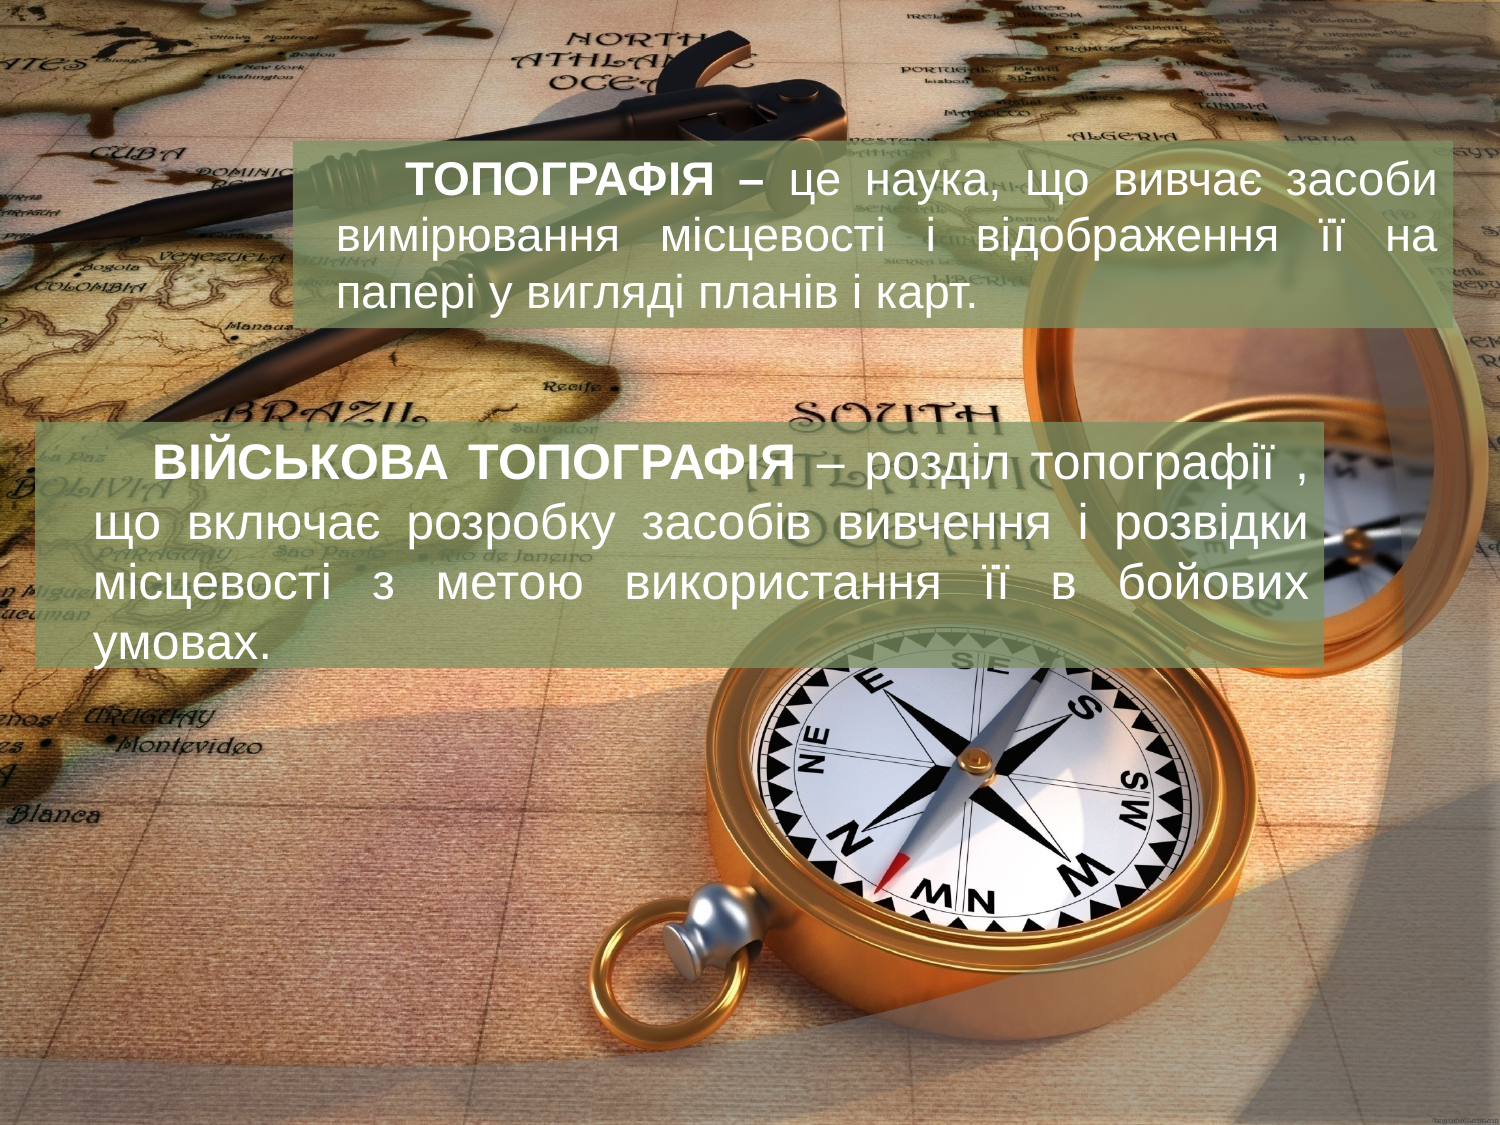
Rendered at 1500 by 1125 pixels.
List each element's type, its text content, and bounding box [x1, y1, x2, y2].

list ТОПОГРАФІЯ – це наука, що вивчає засоби вимірювання місцевості і відображення її на папері у вигляді планів і карт. [292, 140, 1454, 329]
text_box ВІЙСЬКОВА ТОПОГРАФІЯ – розділ топографії , що включає розробку засобів вивчення і розвідки місцевості з метою використання її в бойових умовах. [35, 421, 1325, 668]
picture [0, 0, 1403, 1066]
